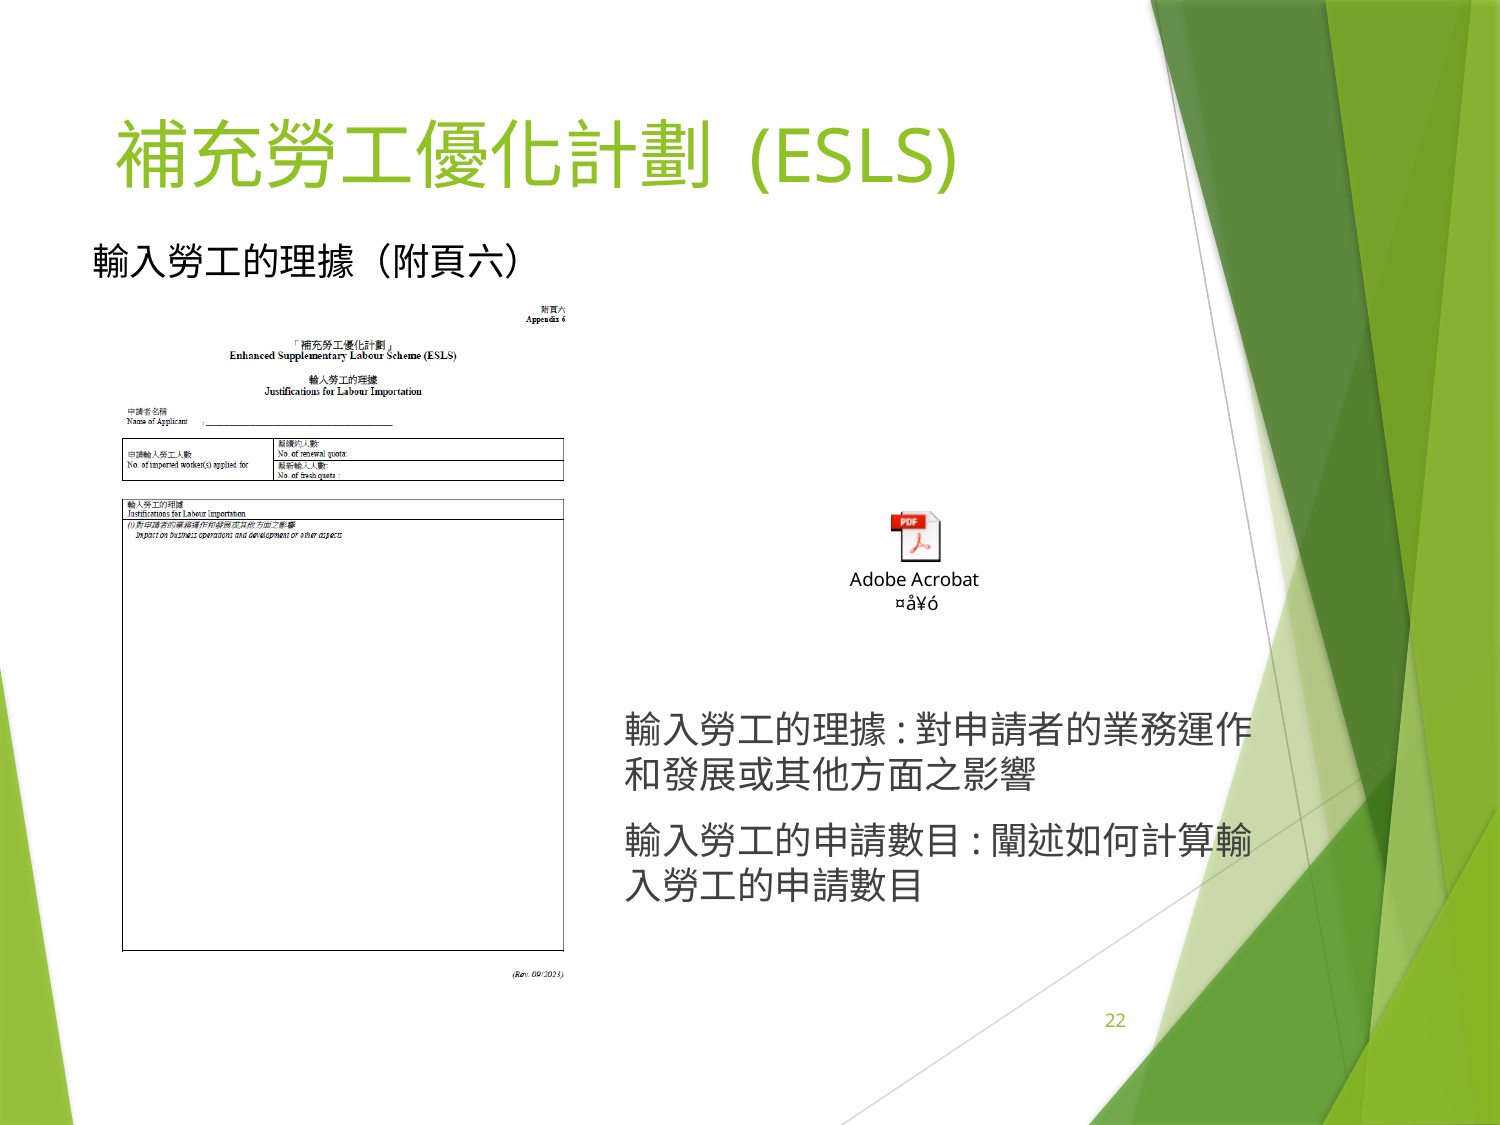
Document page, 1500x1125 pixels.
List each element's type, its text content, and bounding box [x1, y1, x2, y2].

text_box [841, 510, 993, 639]
text_box 輸入勞工的理據（附頁六） [77, 230, 1099, 291]
picture [77, 290, 610, 985]
list 輸入勞工的理據:對申請者的業務運作和發展或其他方面之影響 輸入勞工的申請數目:闡述如何計算輸入勞工的申請數目 [553, 698, 1280, 1125]
title 補充勞工優化計劃 (ESLS) [99, 99, 1142, 317]
slide_number 22 [1057, 991, 1142, 1051]
